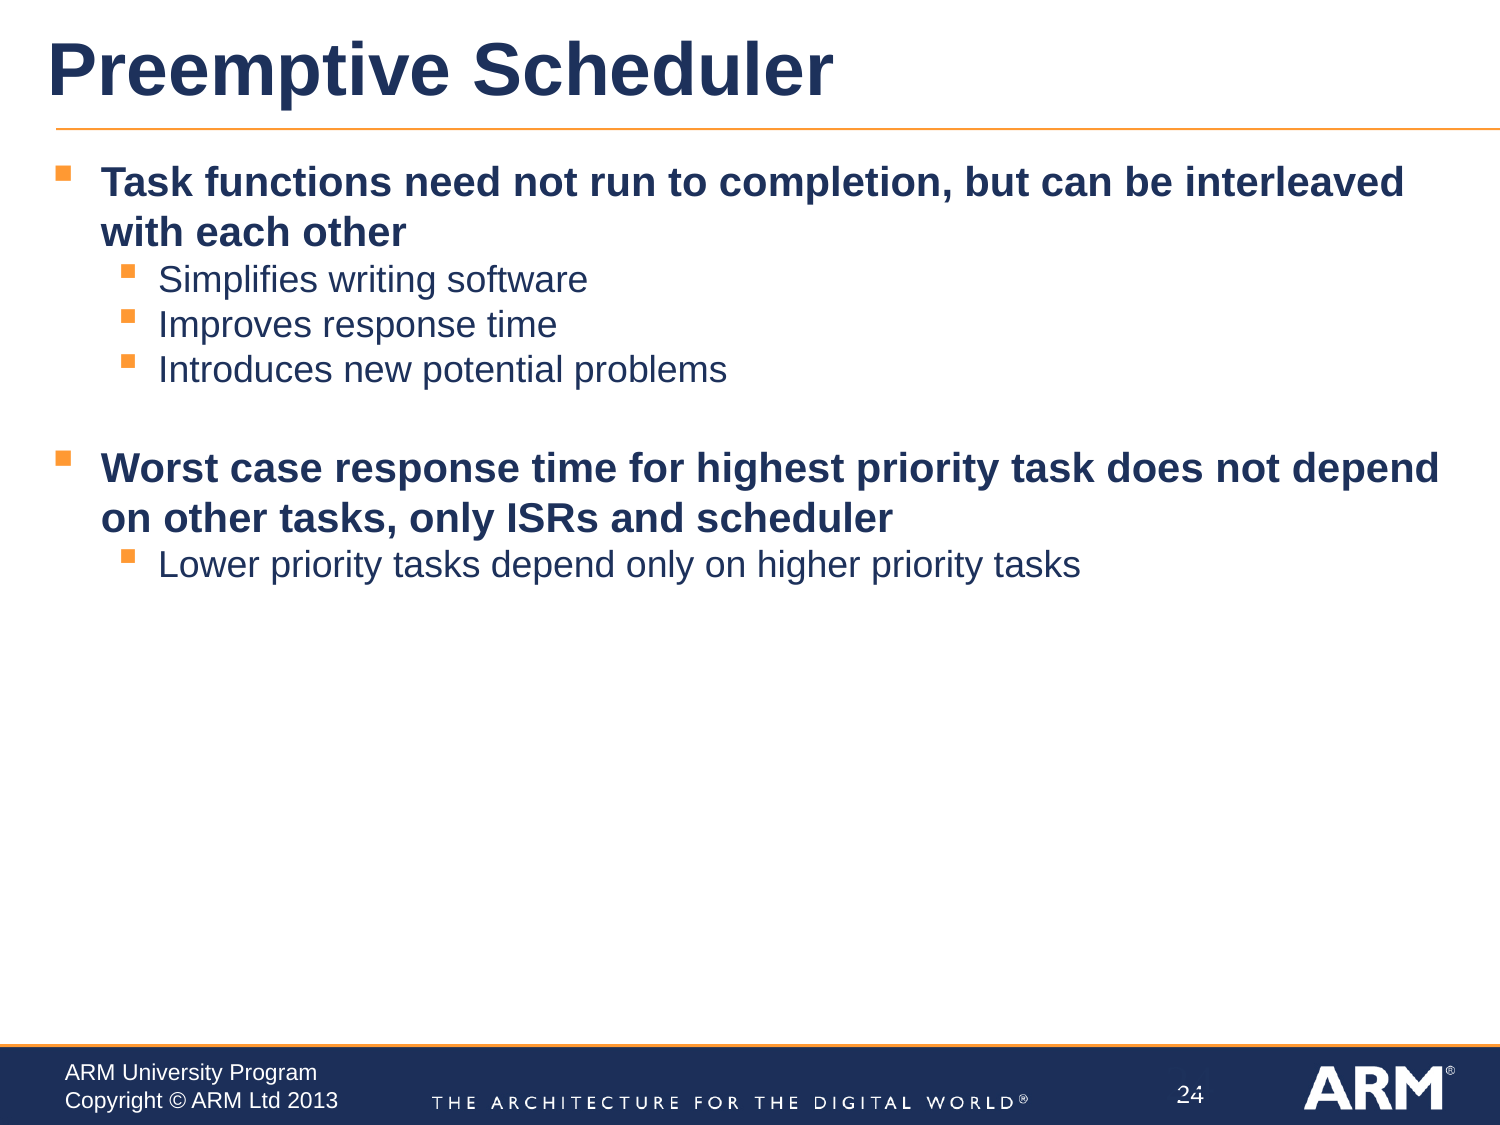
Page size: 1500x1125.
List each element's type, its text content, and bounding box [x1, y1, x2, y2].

title Preemptive Scheduler [34, 1, 1500, 141]
list Task functions need not run to completion, but can be interleaved with each other Simplifies writing software Improves response time Introduces new potential problems Worst case response time for highest priority task does not depend on other tasks, only ISRs and scheduler Lower priority tasks depend only on higher priority tasks [38, 148, 1500, 1039]
picture [0, 1048, 1500, 1125]
slide_number 24 [1149, 1042, 1500, 1103]
